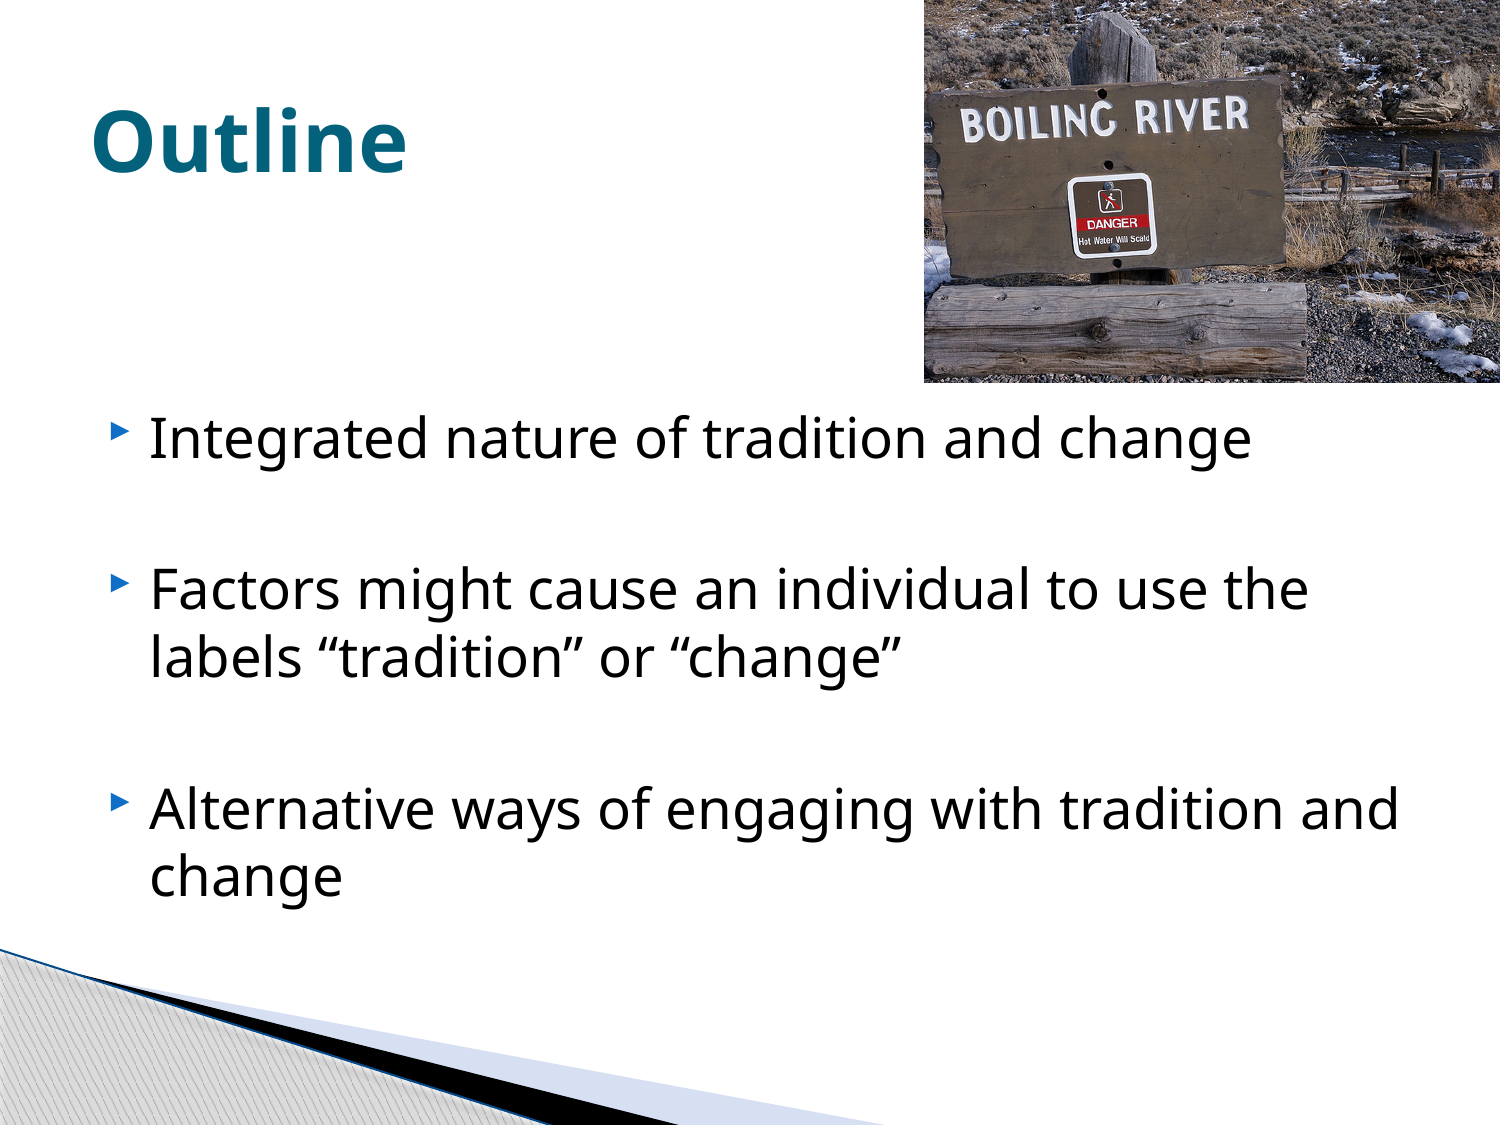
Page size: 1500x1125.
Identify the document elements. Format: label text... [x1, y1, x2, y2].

picture [924, 0, 1500, 384]
title Outline [75, 45, 918, 233]
list Integrated nature of tradition and change Factors might cause an individual to use the labels “tradition” or “change” Alternative ways of engaging with tradition and change [75, 243, 1425, 986]
